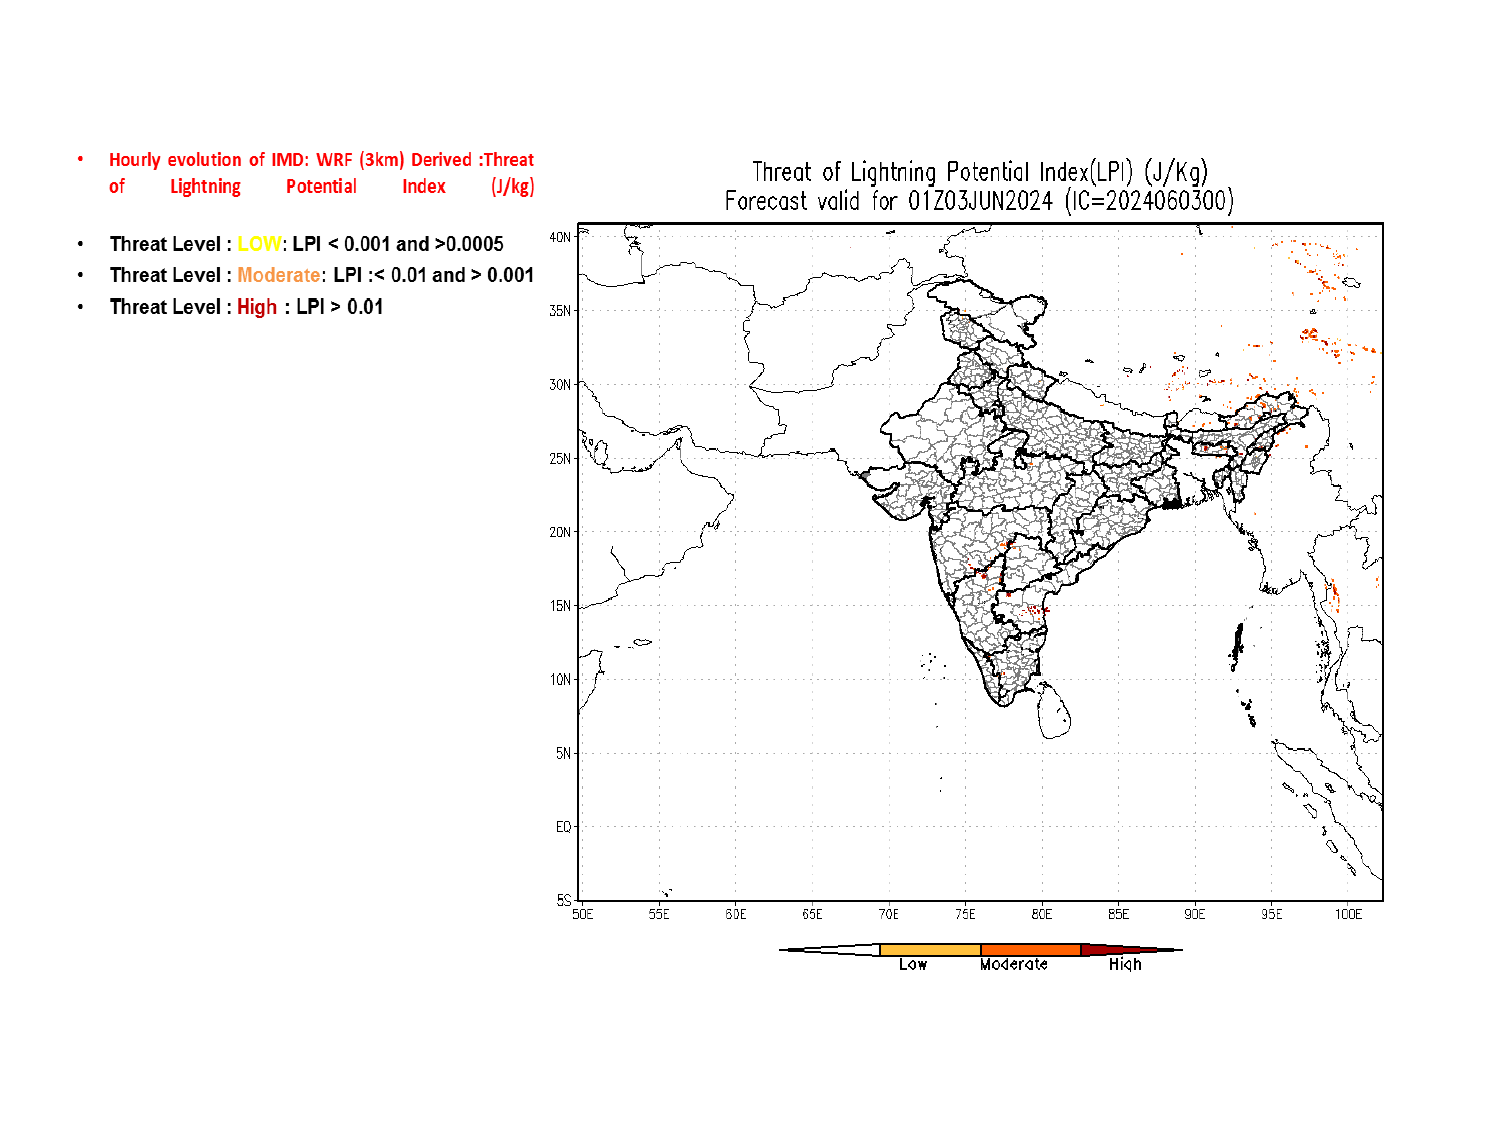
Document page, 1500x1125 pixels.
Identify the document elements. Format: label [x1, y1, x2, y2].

picture [74, 149, 1426, 976]
